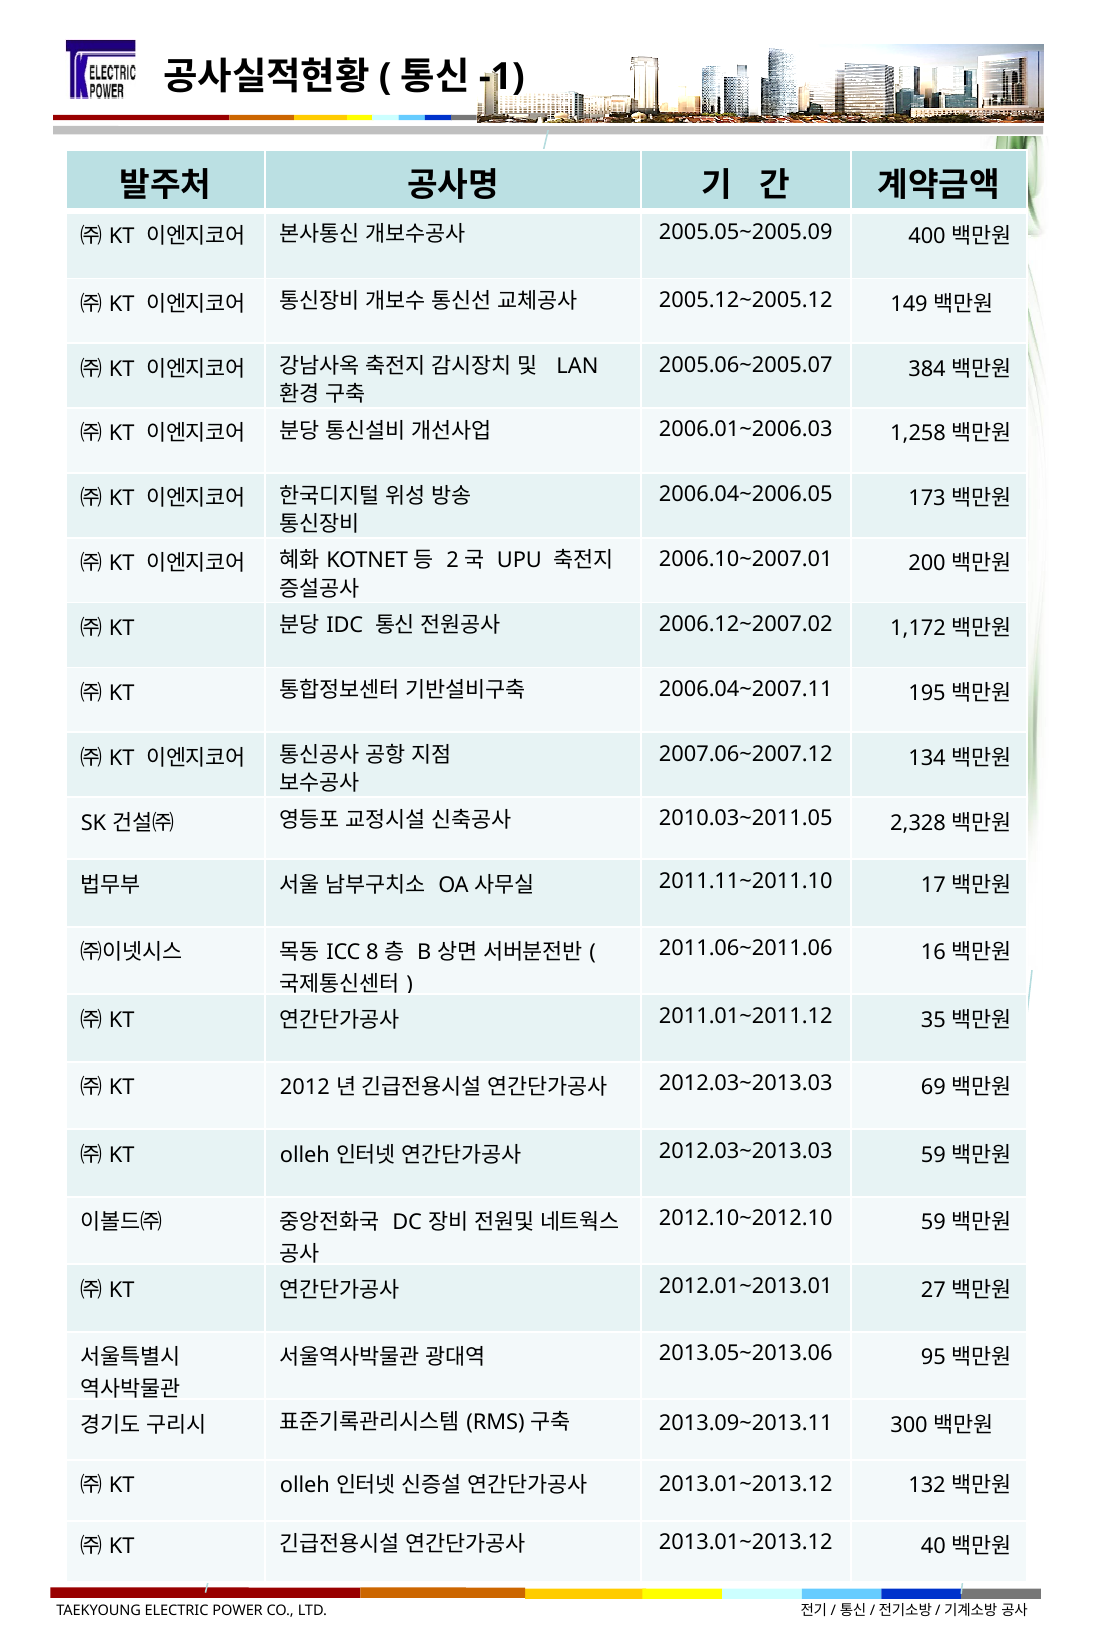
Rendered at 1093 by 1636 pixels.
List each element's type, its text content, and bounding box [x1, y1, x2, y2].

table_cell 173백만원 [852, 474, 1026, 537]
table_cell 강남사옥 축전지 감시장치 및 LAN환경 구축 [266, 344, 640, 407]
table_cell 2012.10~2012.10 [642, 1198, 850, 1263]
table_cell 195백만원 [852, 668, 1026, 731]
table_cell 1,172백만원 [852, 603, 1026, 667]
table_cell 95백만원 [852, 1333, 1026, 1398]
table_cell 영등포 교정시설 신축공사 [266, 798, 640, 858]
table_cell 2005.12~2005.12 [642, 279, 850, 342]
table_cell 2013.09~2013.11 [642, 1400, 850, 1459]
table_cell ㈜KT [67, 1265, 264, 1331]
table_cell ㈜KT [67, 1063, 264, 1128]
table_cell 300백만원 [852, 1400, 1026, 1459]
table_cell 384백만원 [852, 344, 1026, 407]
table_cell 59백만원 [852, 1130, 1026, 1196]
table_cell 2013.01~2013.12 [642, 1461, 850, 1520]
table_header 발주처 [67, 151, 264, 208]
table_cell 2013.05~2013.06 [642, 1333, 850, 1398]
table_cell 법무부 [67, 860, 264, 926]
table_cell 목동ICC 8층 B상면 서버분전반(국제통신센터) [266, 928, 640, 993]
table_cell 이볼드㈜ [67, 1198, 264, 1263]
table_cell olleh인터넷 연간단가공사 [266, 1130, 640, 1196]
table_cell 2011.06~2011.06 [642, 928, 850, 993]
table_cell 긴급전용시설 연간단가공사 [266, 1522, 640, 1581]
table_cell ㈜KT [67, 668, 264, 731]
table_cell 통신공사 공항 지점 보수공사 [266, 733, 640, 796]
table_cell 200백만원 [852, 539, 1026, 602]
table_cell 2005.06~2005.07 [642, 344, 850, 407]
table_cell ㈜KT 이엔지코어 [67, 733, 264, 796]
table_cell 분당IDC 통신 전원공사 [266, 603, 640, 667]
table_cell 2006.04~2006.05 [642, 474, 850, 537]
table_cell 2,328백만원 [852, 798, 1026, 858]
table_cell ㈜KT 이엔지코어 [67, 344, 264, 407]
table_cell ㈜KT [67, 1461, 264, 1520]
table_header 기 간 [642, 151, 850, 208]
picture [65, 39, 136, 99]
table_cell 2005.05~2005.09 [642, 214, 850, 278]
table_cell 서울특별시 역사박물관 [67, 1333, 264, 1398]
table_cell 69백만원 [852, 1063, 1026, 1128]
table_cell ㈜KT 이엔지코어 [67, 279, 264, 342]
table_cell 연간단가공사 [266, 995, 640, 1061]
table_cell ㈜KT 이엔지코어 [67, 539, 264, 602]
table_cell 132백만원 [852, 1461, 1026, 1520]
table_cell 2007.06~2007.12 [642, 733, 850, 796]
table_cell 149백만원 [852, 279, 1026, 342]
table_header 계약금액 [852, 151, 1026, 208]
table_cell ㈜KT [67, 1130, 264, 1196]
table_cell ㈜KT 이엔지코어 [67, 409, 264, 472]
table_cell 2011.01~2011.12 [642, 995, 850, 1061]
table_cell 17백만원 [852, 860, 1026, 926]
table_cell 2006.10~2007.01 [642, 539, 850, 602]
table_cell 분당 통신설비 개선사업 [266, 409, 640, 472]
table_cell 2010.03~2011.05 [642, 798, 850, 858]
table_cell 표준기록관리시스템(RMS)구축 [266, 1400, 640, 1459]
table_cell ㈜KT [67, 603, 264, 667]
table_cell 2012.03~2013.03 [642, 1063, 850, 1128]
table_cell 134백만원 [852, 733, 1026, 796]
table_cell ㈜KT 이엔지코어 [67, 474, 264, 537]
table_cell 35백만원 [852, 995, 1026, 1061]
text_box 공사실적현황(통신-1) [147, 44, 844, 105]
table_cell 40백만원 [852, 1522, 1026, 1581]
table_cell 2006.01~2006.03 [642, 409, 850, 472]
table_cell 통합정보센터 기반설비구축 [266, 668, 640, 731]
table_cell 2006.12~2007.02 [642, 603, 850, 667]
table_header 공사명 [266, 151, 640, 208]
table_cell 한국디지털 위성 방송 통신장비 [266, 474, 640, 537]
table_cell 400백만원 [852, 214, 1026, 278]
table_cell olleh인터넷 신증설 연간단가공사 [266, 1461, 640, 1520]
table_cell ㈜KT 이엔지코어 [67, 214, 264, 278]
picture [980, 136, 1049, 970]
table_cell 중앙전화국 DC장비 전원및 네트웍스 공사 [266, 1198, 640, 1263]
table_cell SK건설㈜ [67, 798, 264, 858]
table_cell 2013.01~2013.12 [642, 1522, 850, 1581]
table_cell 2006.04~2007.11 [642, 668, 850, 731]
table_cell 2012년 긴급전용시설 연간단가공사 [266, 1063, 640, 1128]
table_cell 서울 남부구치소 OA사무실 [266, 860, 640, 926]
table_cell ㈜KT [67, 995, 264, 1061]
picture [477, 44, 1044, 123]
table_cell 59백만원 [852, 1198, 1026, 1263]
table_cell 27백만원 [852, 1265, 1026, 1331]
table_cell 2011.11~2011.10 [642, 860, 850, 926]
table_cell 서울역사박물관 광대역 [266, 1333, 640, 1398]
table_cell 1,258백만원 [852, 409, 1026, 472]
table_cell ㈜KT [67, 1522, 264, 1581]
table_cell 16백만원 [852, 928, 1026, 993]
table_cell 본사통신 개보수공사 [266, 214, 640, 278]
table_cell 경기도 구리시 [67, 1400, 264, 1459]
table_cell 2012.03~2013.03 [642, 1130, 850, 1196]
table_cell 통신장비 개보수 통신선 교체공사 [266, 279, 640, 342]
table_cell ㈜이넷시스 [67, 928, 264, 993]
table_cell 혜화KOTNET등 2국 UPU 축전지 증설공사 [266, 539, 640, 602]
table_cell 연간단가공사 [266, 1265, 640, 1331]
table_cell 2012.01~2013.01 [642, 1265, 850, 1331]
